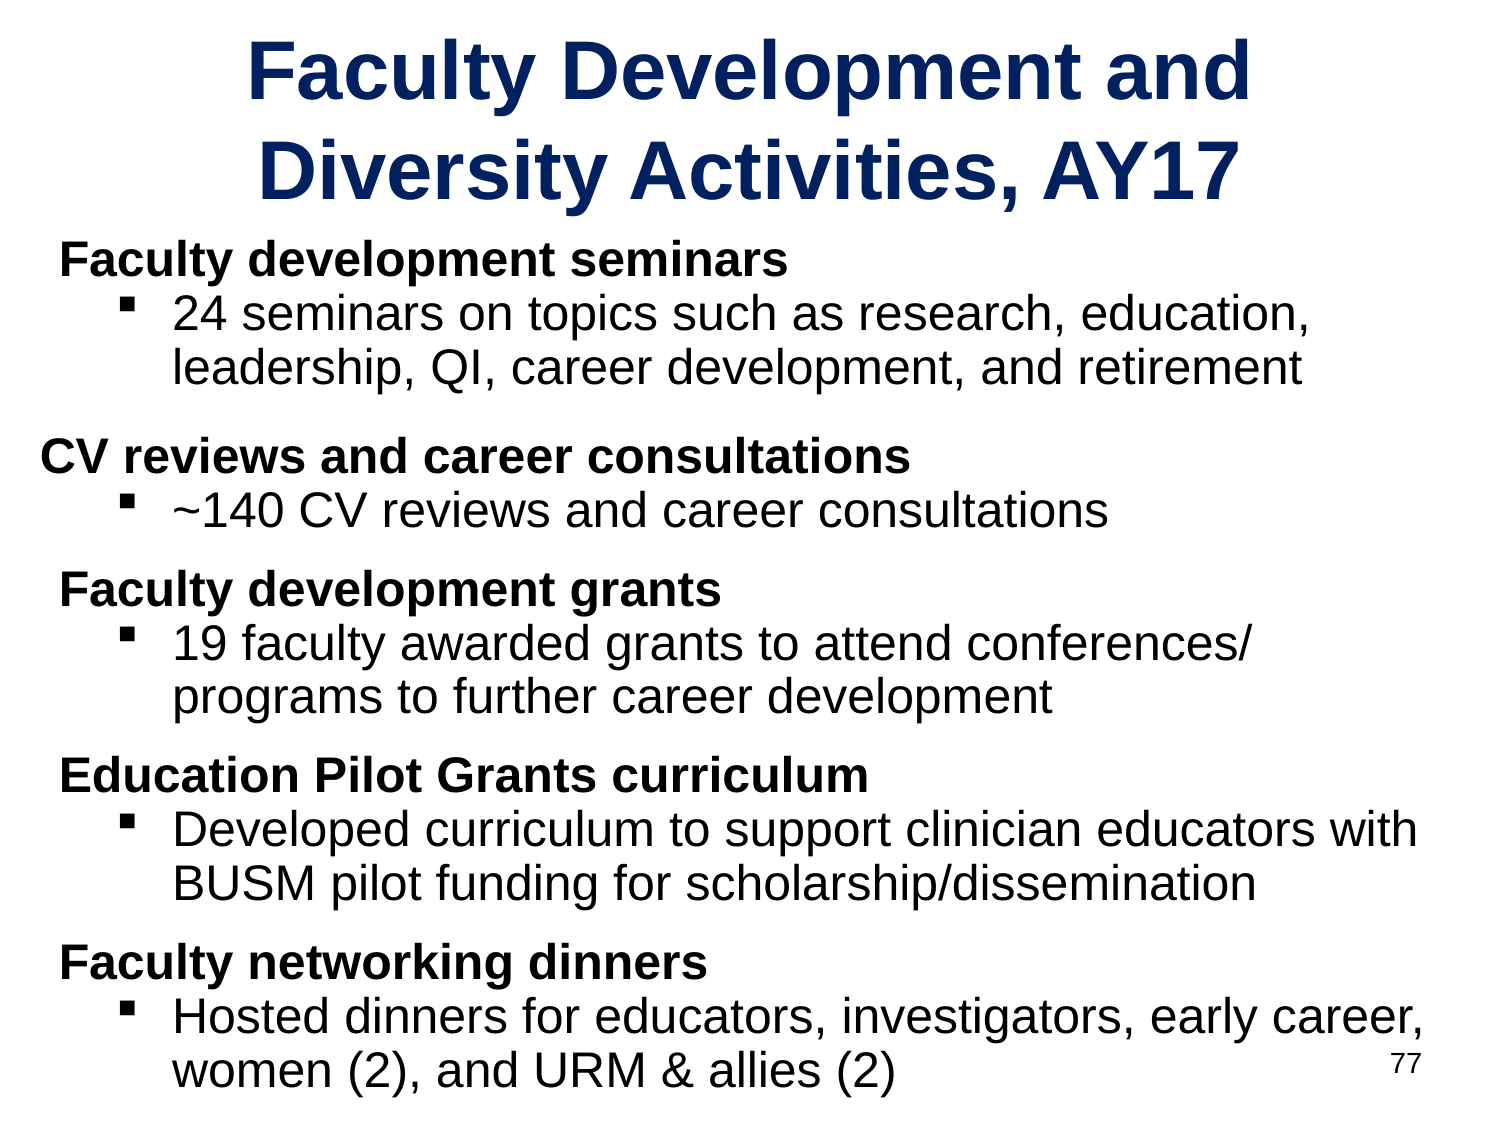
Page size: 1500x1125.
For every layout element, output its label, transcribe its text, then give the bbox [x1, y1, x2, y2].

slide_number 77 [1087, 1037, 1438, 1116]
text_box Faculty development seminars 24 seminars on topics such as research, education, leadership, QI, career development, and retirement CV reviews and career consultations ~140 CV reviews and career consultations Faculty development grants 19 faculty awarded grants to attend conferences/ programs to further career development Education Pilot Grants curriculum Developed curriculum to support clinician educators with BUSM pilot funding for scholarship/dissemination Faculty networking dinners Hosted dinners for educators, investigators, early career, women (2), and URM & allies (2) [24, 225, 1460, 1119]
title Faculty Development and Diversity Activities, AY17 [75, 22, 1425, 210]
